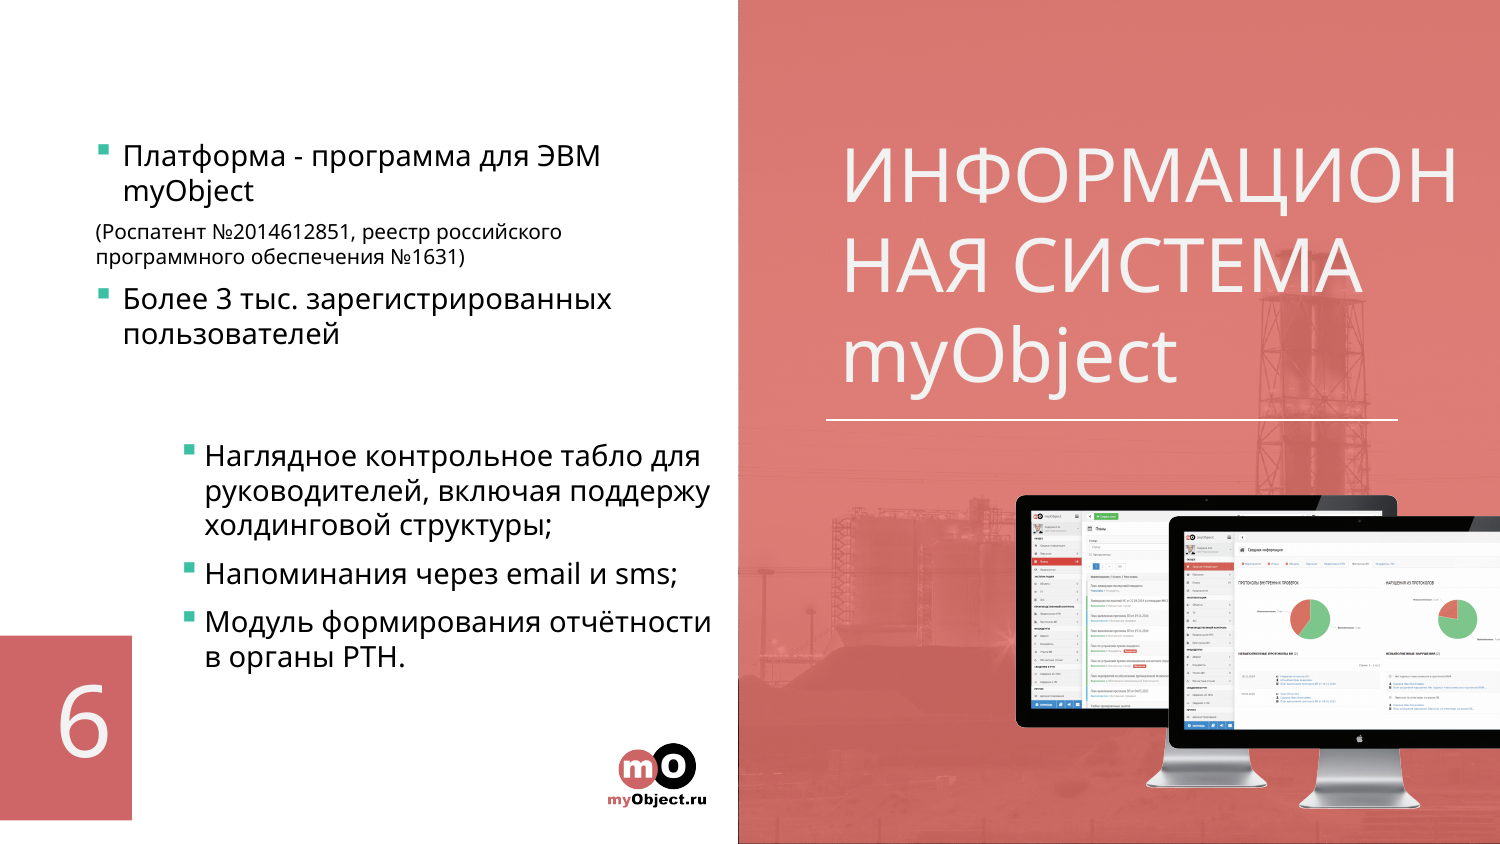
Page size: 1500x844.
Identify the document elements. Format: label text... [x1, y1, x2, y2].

list Платформа - программа для ЭВМ myObject (Роспатент №2014612851, реестр российского программного обеспечения №1631) Более 3 тыс. зарегистрированных пользователей [51, 122, 658, 431]
picture [738, 0, 1500, 844]
text_box Наглядное контрольное табло для руководителей, включая поддержу холдинговой структуры; Напоминания через email и sms; Модуль формирования отчётности в органы РТН. [132, 421, 733, 722]
picture [607, 743, 708, 809]
